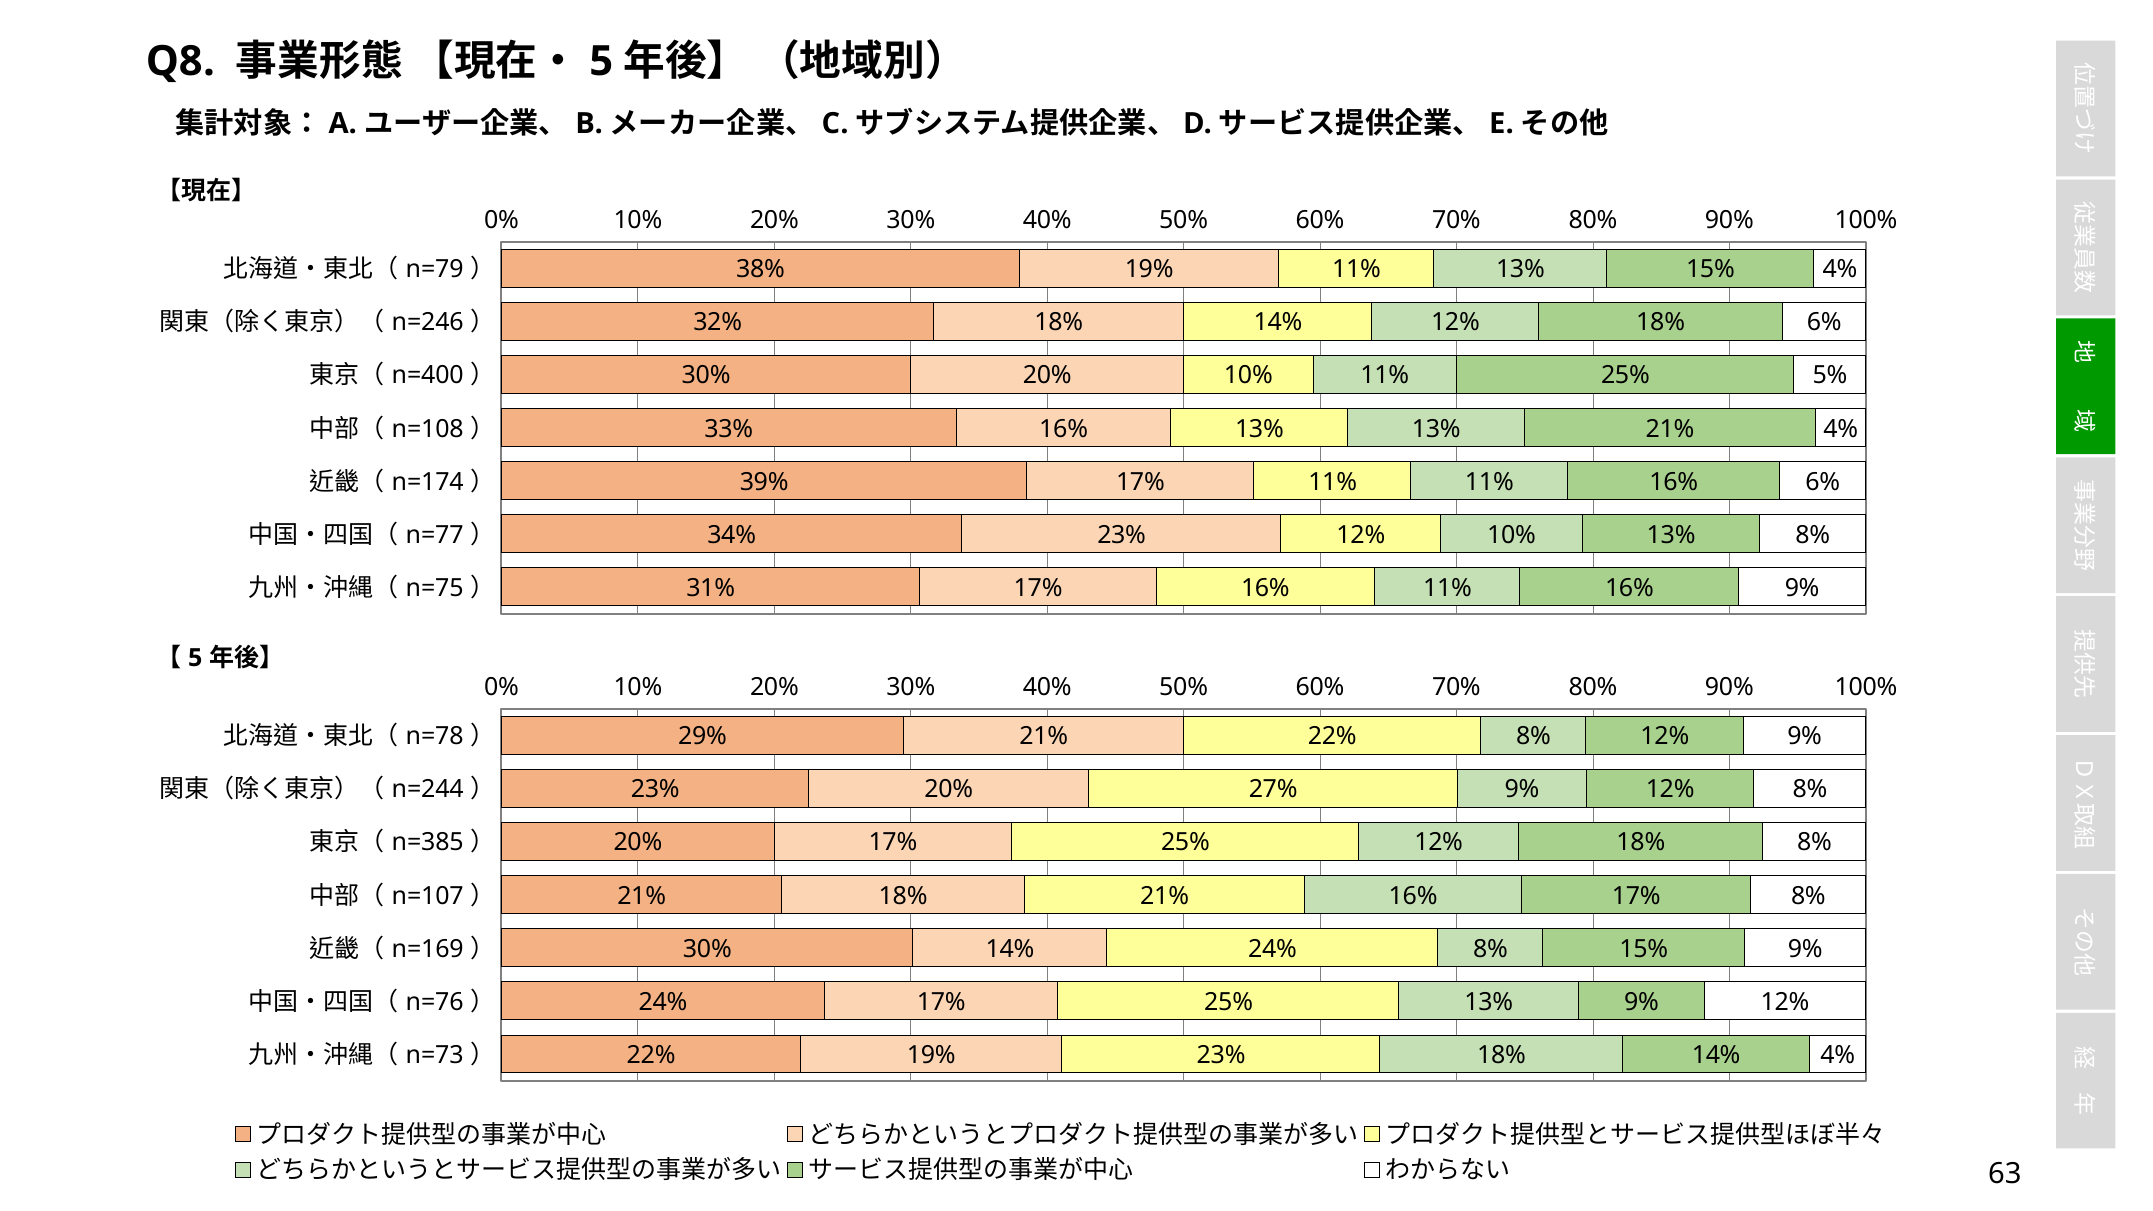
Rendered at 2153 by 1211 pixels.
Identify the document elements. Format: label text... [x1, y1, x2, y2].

slide_number 62 [1955, 1147, 2056, 1186]
text_box Q8. 事業形態 【現在・5年後】 （地域別） [131, 26, 2022, 92]
chart [131, 153, 1954, 1211]
text_box 集計対象：A.ユーザー企業、B.メーカー企業、C.サブシステム提供企業、D.サービス提供企業、E.その他 [131, 97, 2022, 147]
